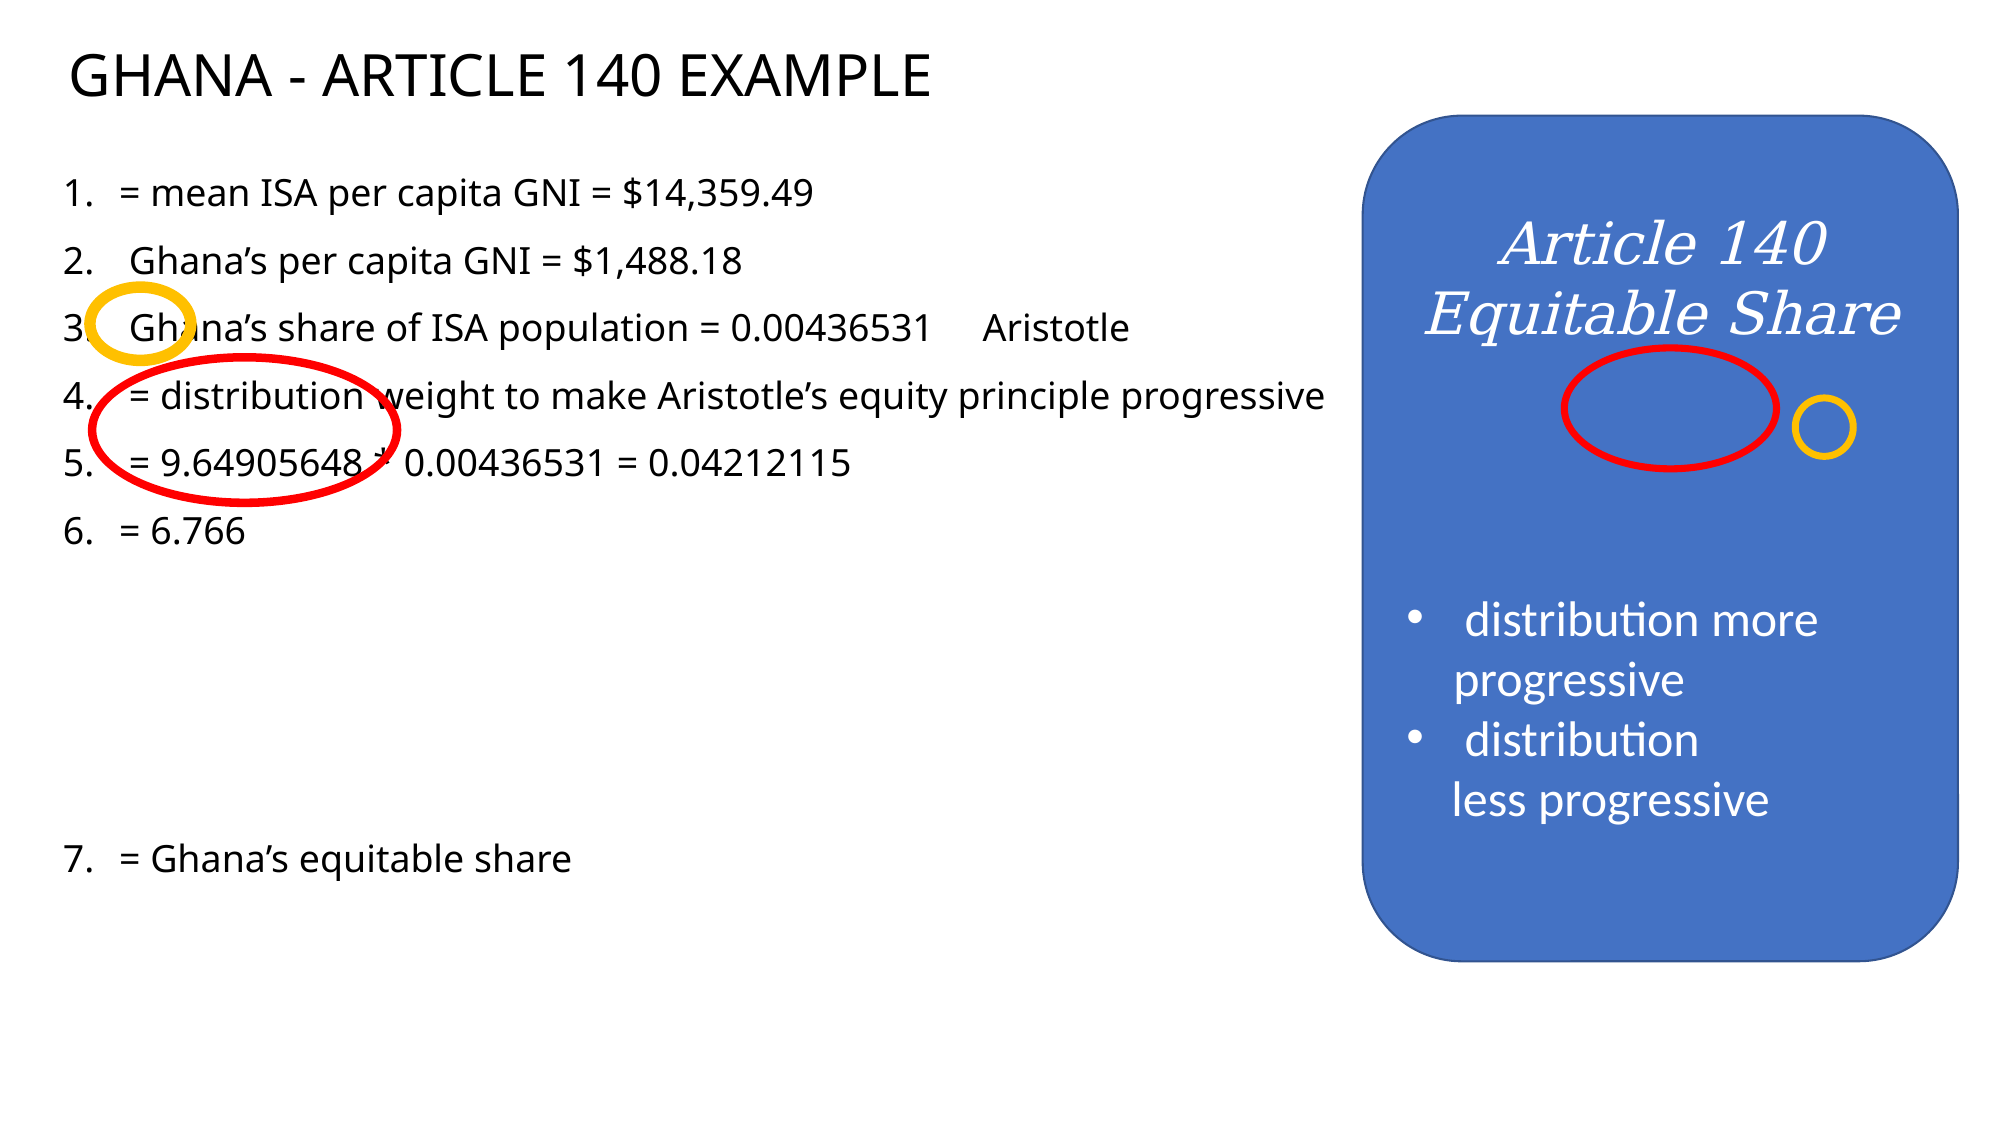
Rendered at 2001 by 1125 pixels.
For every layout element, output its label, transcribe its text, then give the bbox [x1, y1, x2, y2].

text_box [83, 280, 198, 368]
text_box [1790, 393, 1858, 461]
text_box [86, 351, 403, 509]
text_box GHANA - ARTICLE 140 EXAMPLE [63, 40, 1661, 116]
text_box [1559, 343, 1782, 474]
